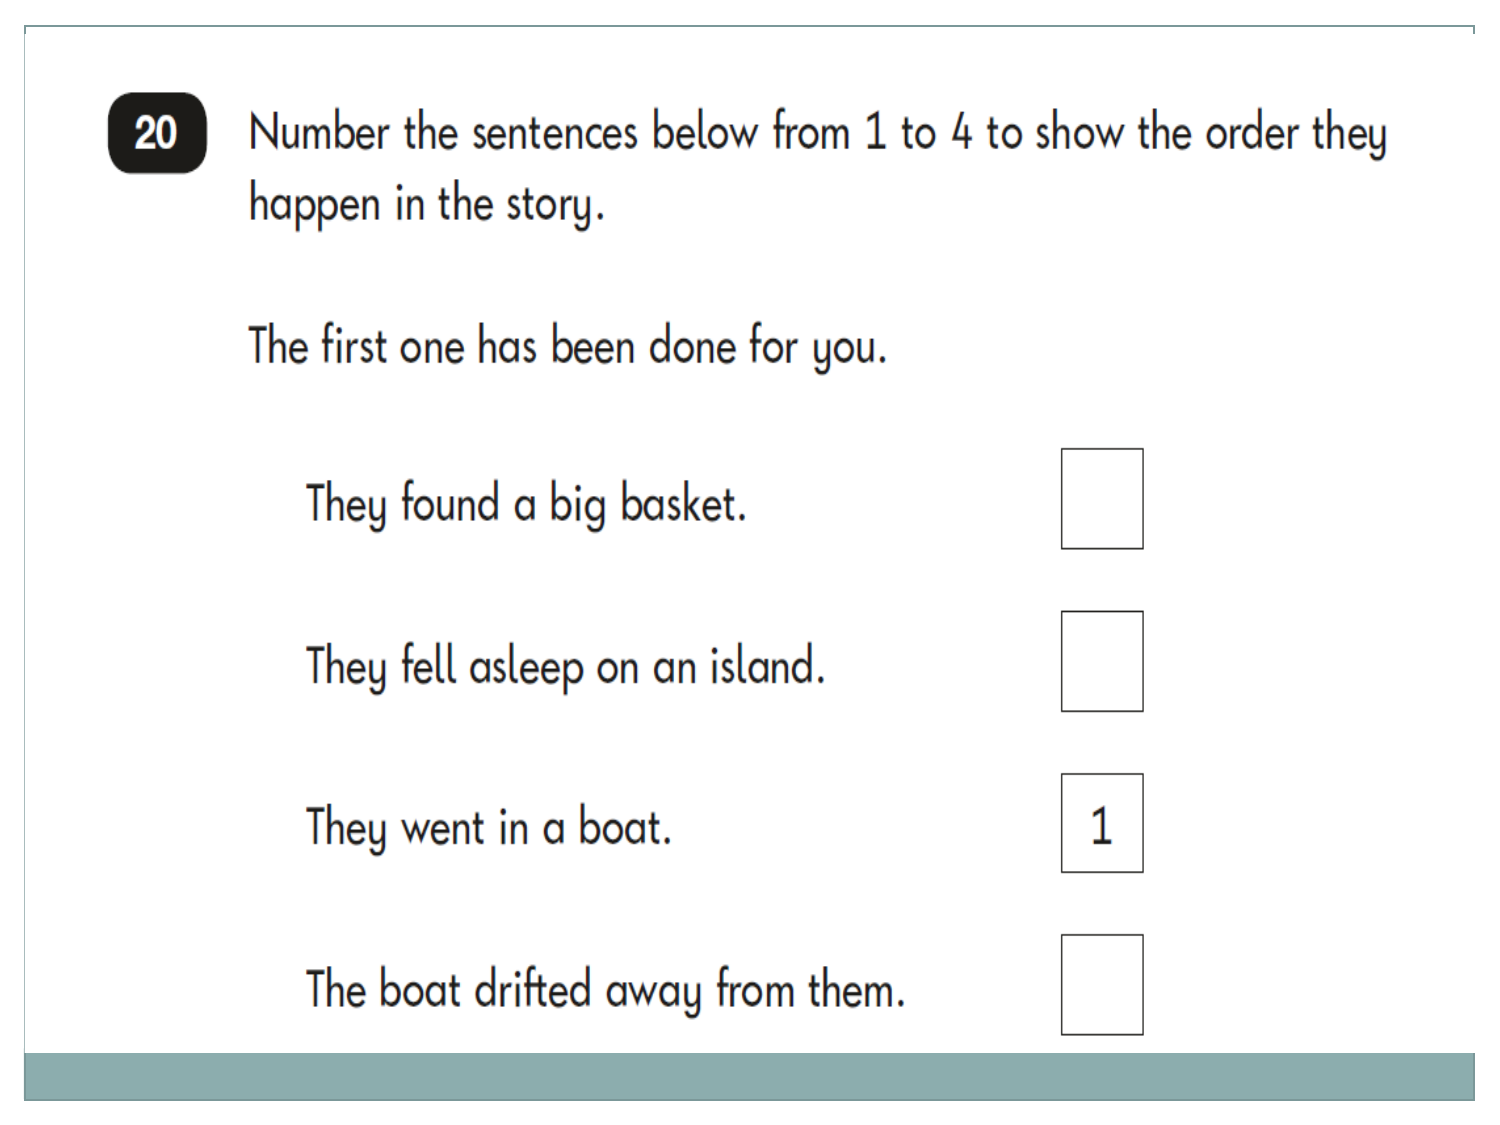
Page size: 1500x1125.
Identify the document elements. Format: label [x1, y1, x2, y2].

picture [24, 34, 1480, 1053]
